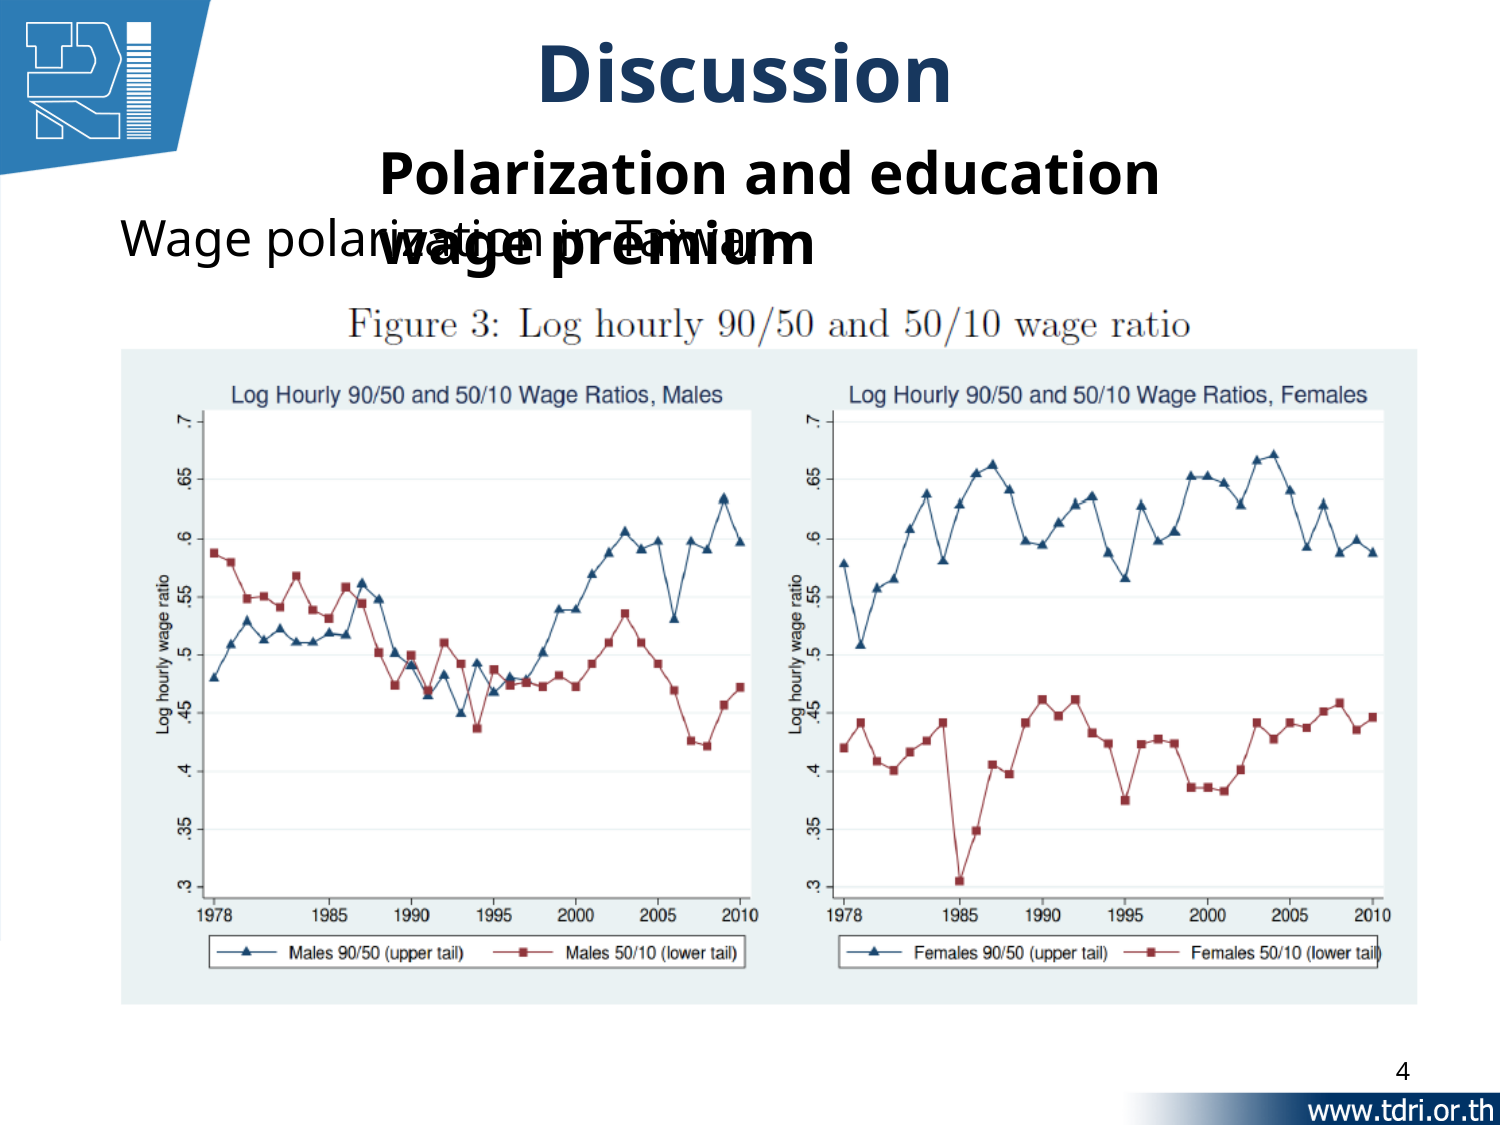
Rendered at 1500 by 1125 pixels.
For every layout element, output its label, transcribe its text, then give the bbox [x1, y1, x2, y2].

picture [0, 0, 1500, 1125]
text_box Wage polarization in Taiwan [105, 199, 973, 282]
title Discussion [70, 0, 1421, 141]
text_box Polarization and education wage premium [363, 141, 1231, 211]
slide_number 4 [1074, 1042, 1425, 1103]
